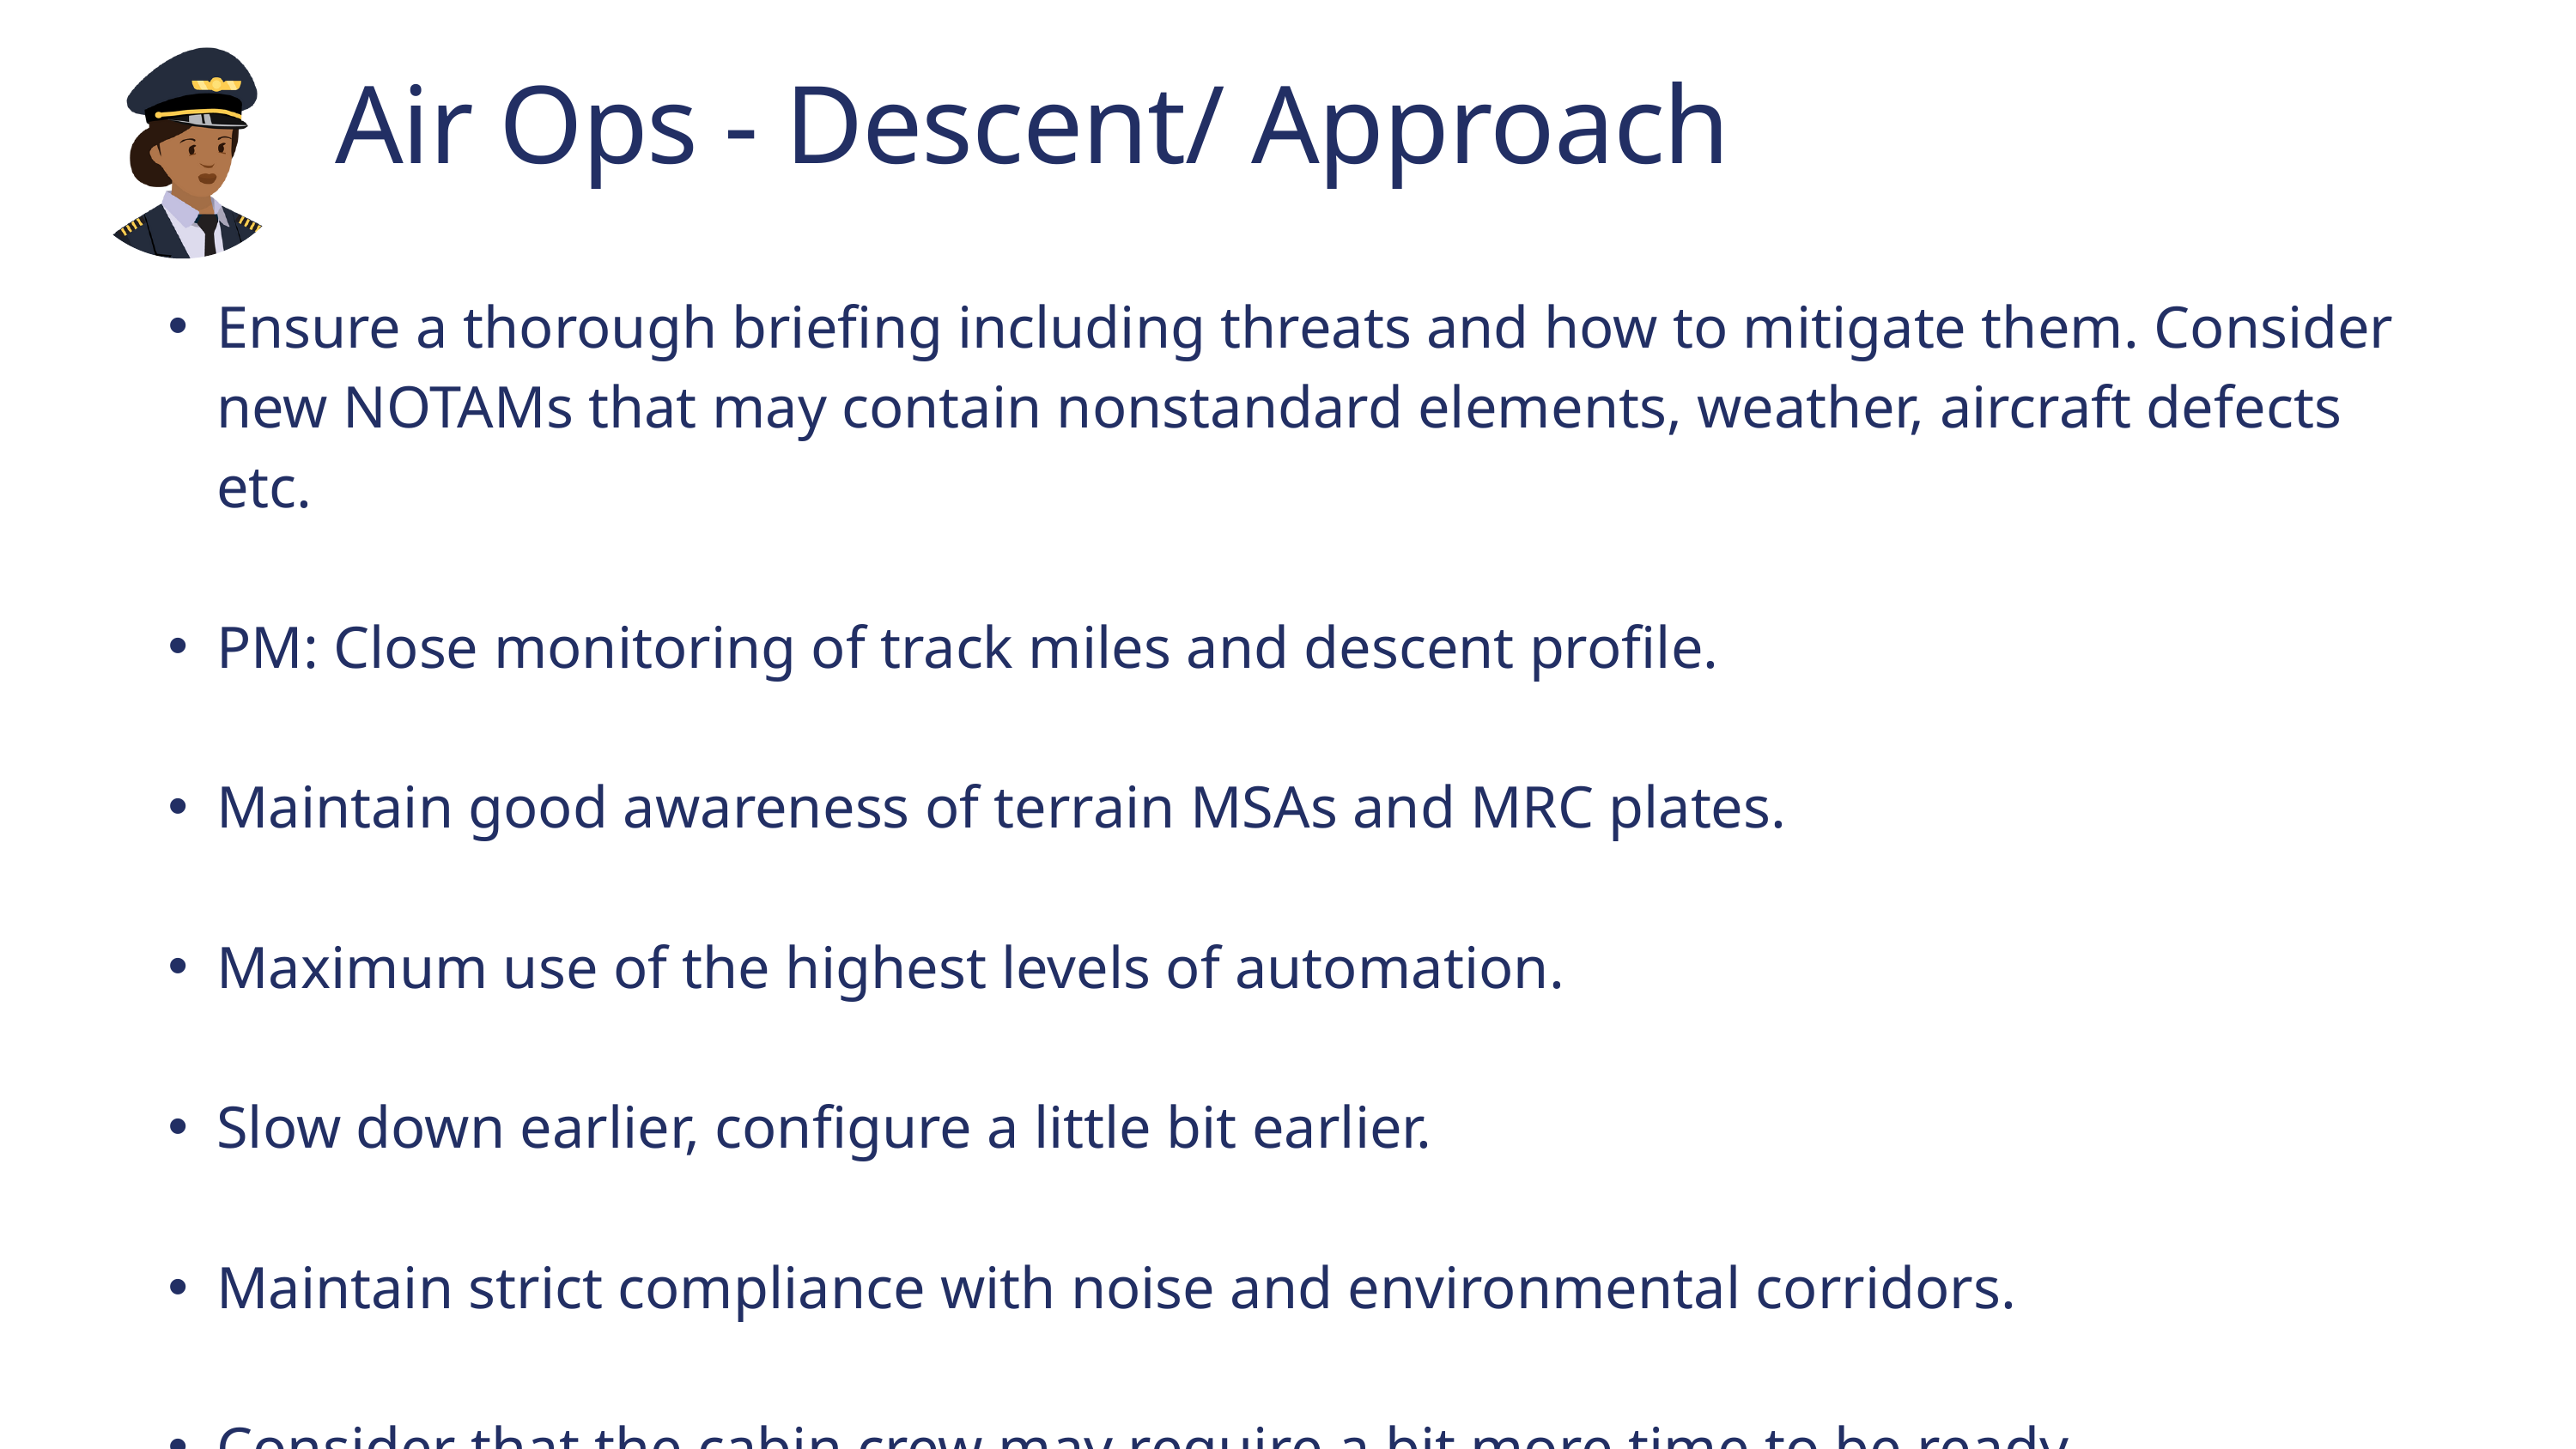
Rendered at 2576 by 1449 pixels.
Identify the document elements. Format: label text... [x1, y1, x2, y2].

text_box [68, 30, 297, 259]
text_box Air Ops - Descent/ Approach [335, 77, 2559, 185]
text_box Ensure a thorough briefing including threats and how to mitigate them. Consider new NOTAMs that may contain nonstandard elements, weather, aircraft defects etc. PM: Close monitoring of track miles and descent profile. Maintain good awareness of terrain MSAs and MRC plates. Maximum use of the highest levels of automation. Slow down earlier, configure a little bit earlier. Maintain strict compliance with noise and environmental corridors. Consider that the cabin crew may require a bit more time to be ready. [118, 278, 2406, 1449]
